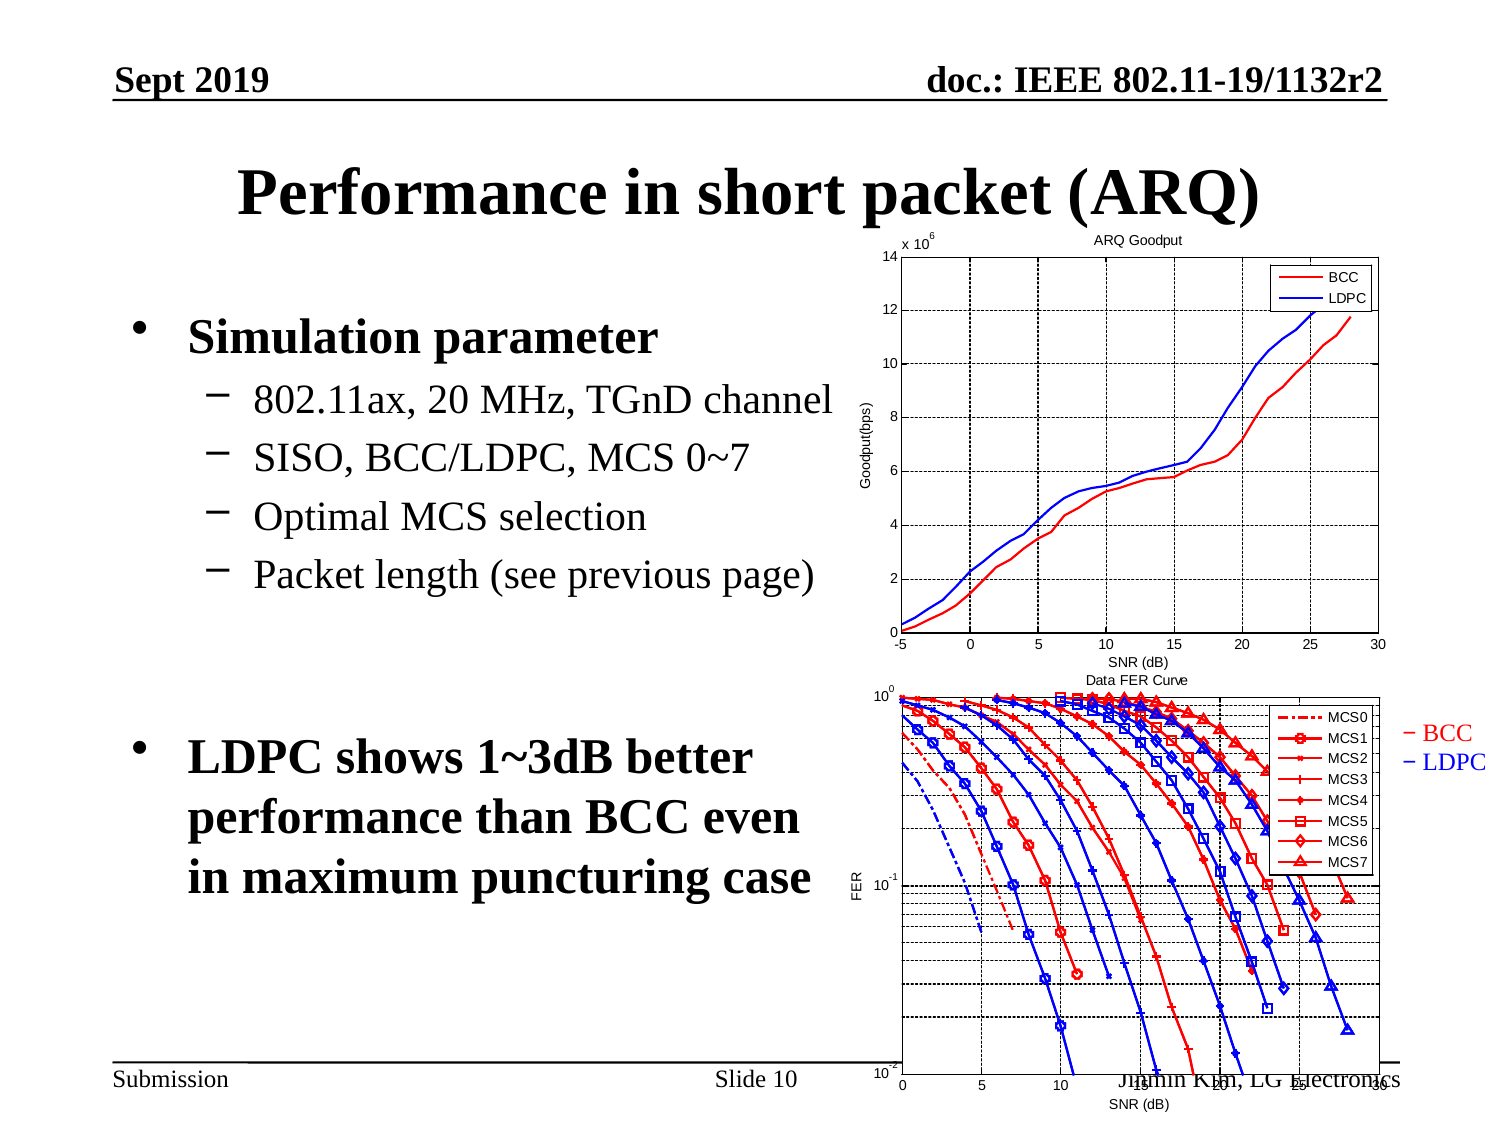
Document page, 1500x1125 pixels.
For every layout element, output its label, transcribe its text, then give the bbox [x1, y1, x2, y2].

title Performance in short packet (ARQ) [112, 112, 1388, 263]
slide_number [114, 54, 272, 101]
slide_number Slide 10 [712, 1061, 800, 1093]
text_box Simulation parameter 802.11ax, 20 MHz, TGnD channel SISO, BCC/LDPC, MCS 0~7 Optimal MCS selection Packet length (see previous page) LDPC shows 1~3dB better performance than BCC even in maximum puncturing case [116, 295, 816, 1050]
picture [821, 221, 1439, 1125]
text_box − BCC − LDPC [1443, 708, 1500, 784]
